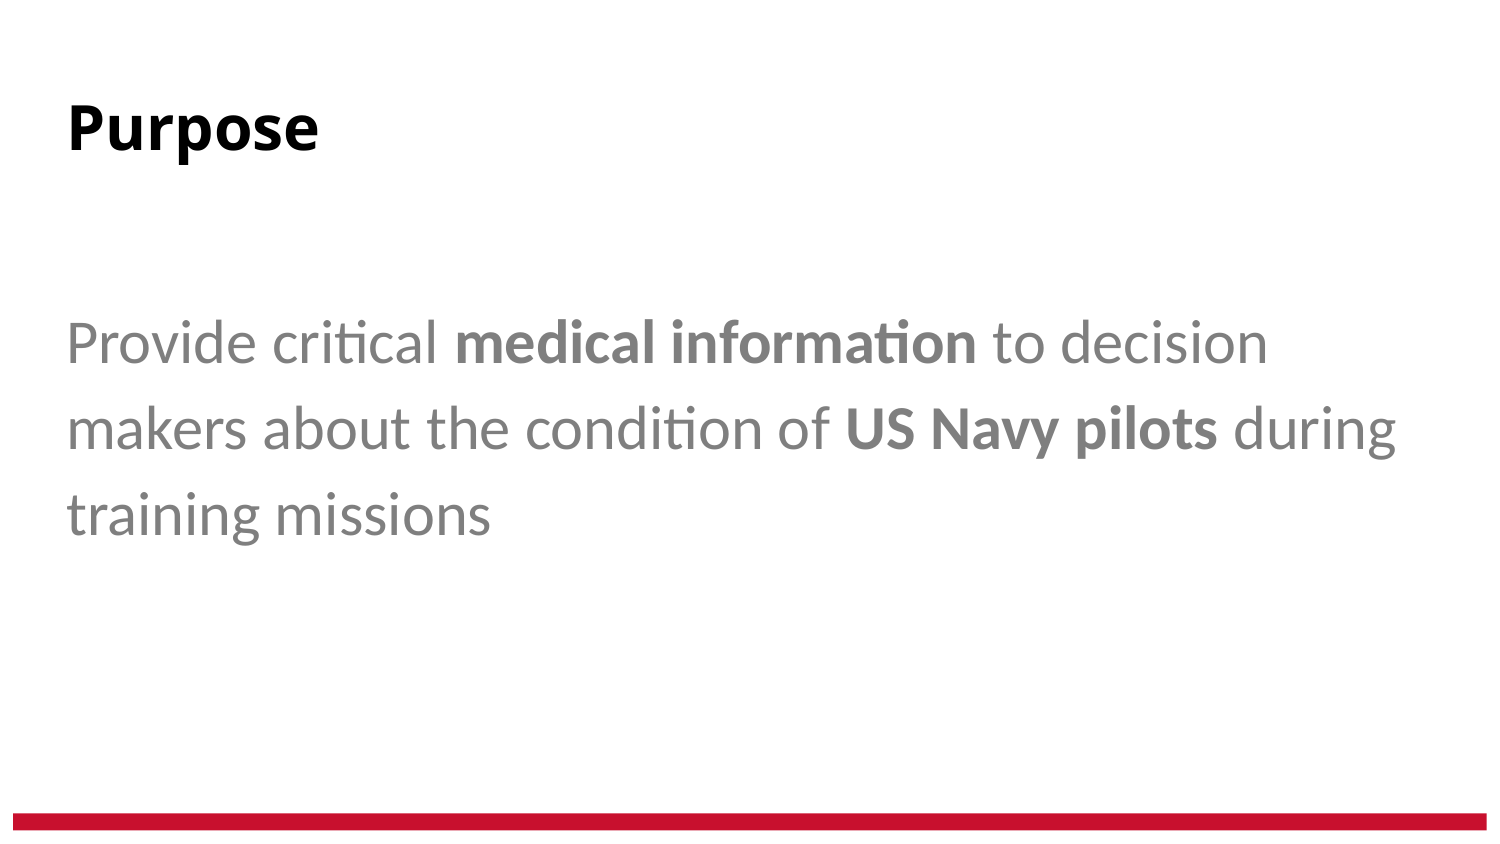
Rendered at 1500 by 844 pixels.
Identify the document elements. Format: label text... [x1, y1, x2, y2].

list Provide critical medical information to decision makers about the condition of US Navy pilots during training missions [51, 274, 1449, 576]
title Purpose [51, 72, 1449, 176]
